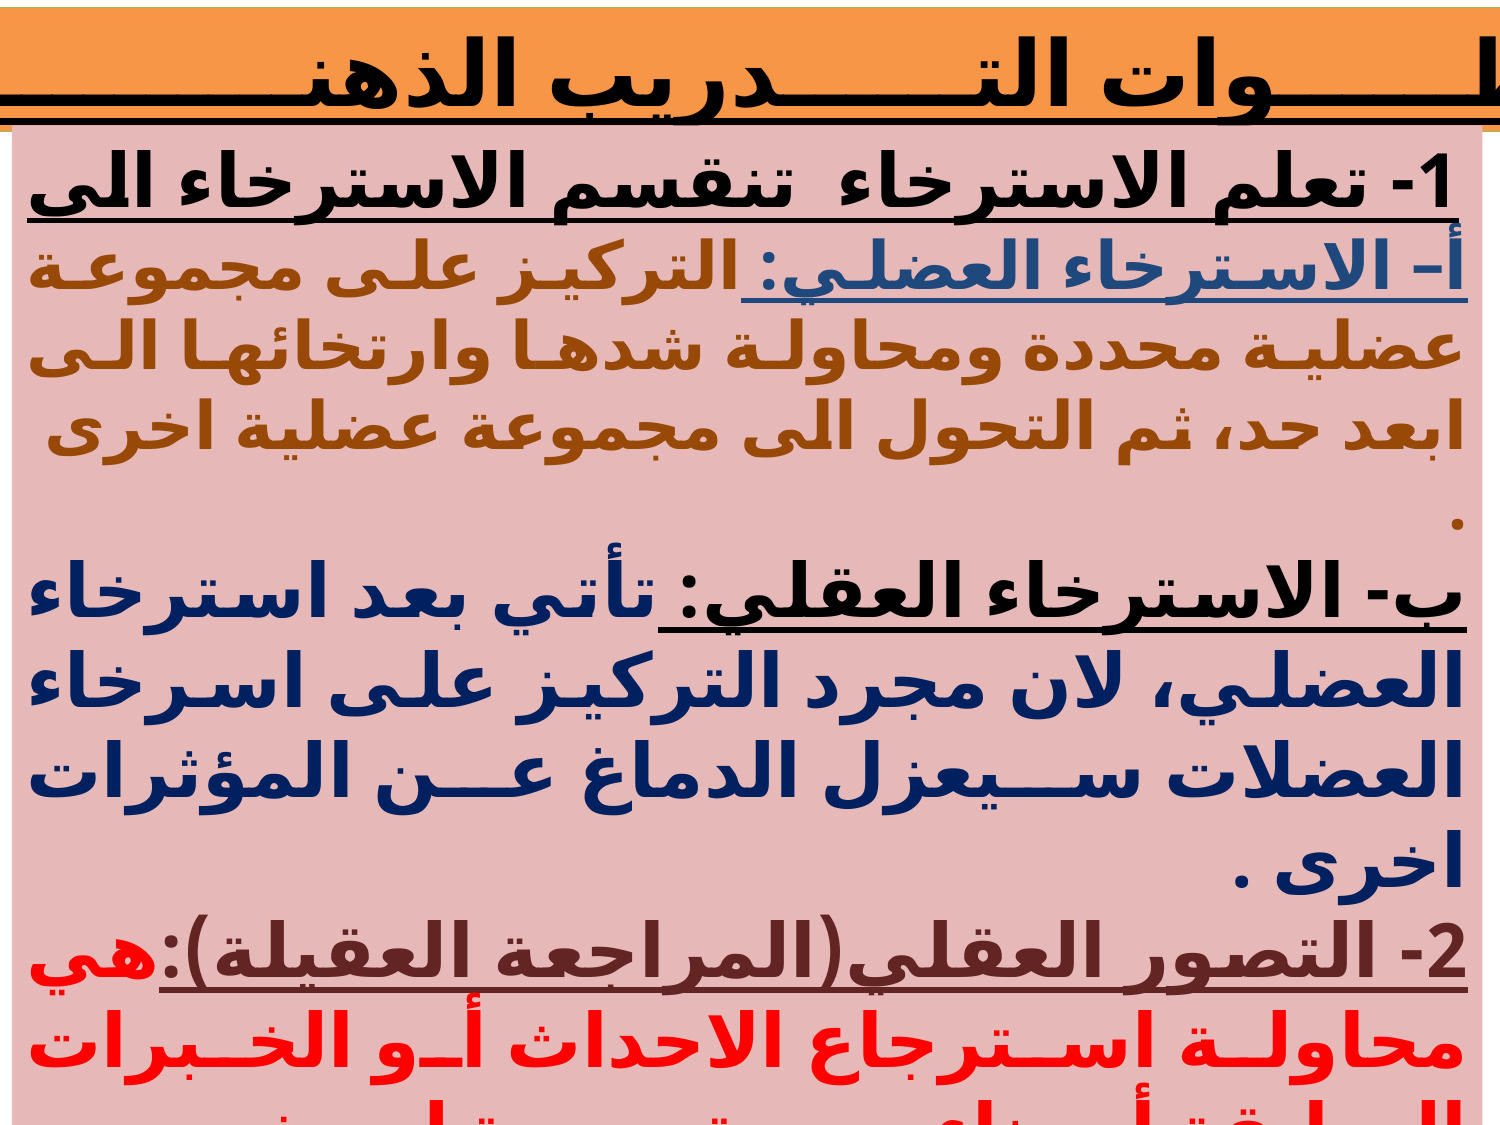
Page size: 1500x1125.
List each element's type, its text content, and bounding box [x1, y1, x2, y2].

text_box 1- تعلم الاسترخاء تنقسم الاسترخاء الى أ– الاسترخاء العضلي: التركيز على مجموعة عضلية محددة ومحاولة شدها وارتخائها الى ابعد حد، ثم التحول الى مجموعة عضلية اخرى . ب- الاسترخاء العقلي: تأتي بعد استرخاء العضلي، لان مجرد التركيز على اسرخاء العضلات سيعزل الدماغ عن المؤثرات اخرى . 2- التصور العقلي(المراجعة العقيلة):هي محاولة استرجاع الاحداث أو الخبرات السابقة أو بناء صورة جديدة لحدث جديد، ويستخدم التصور لتحسين الاداء عن طريق مراجعة المهارة عقليا . [11, 125, 1483, 1125]
text_box خطــــــوات التــــــدريب الذهنـــــــــــي [0, 7, 1500, 132]
